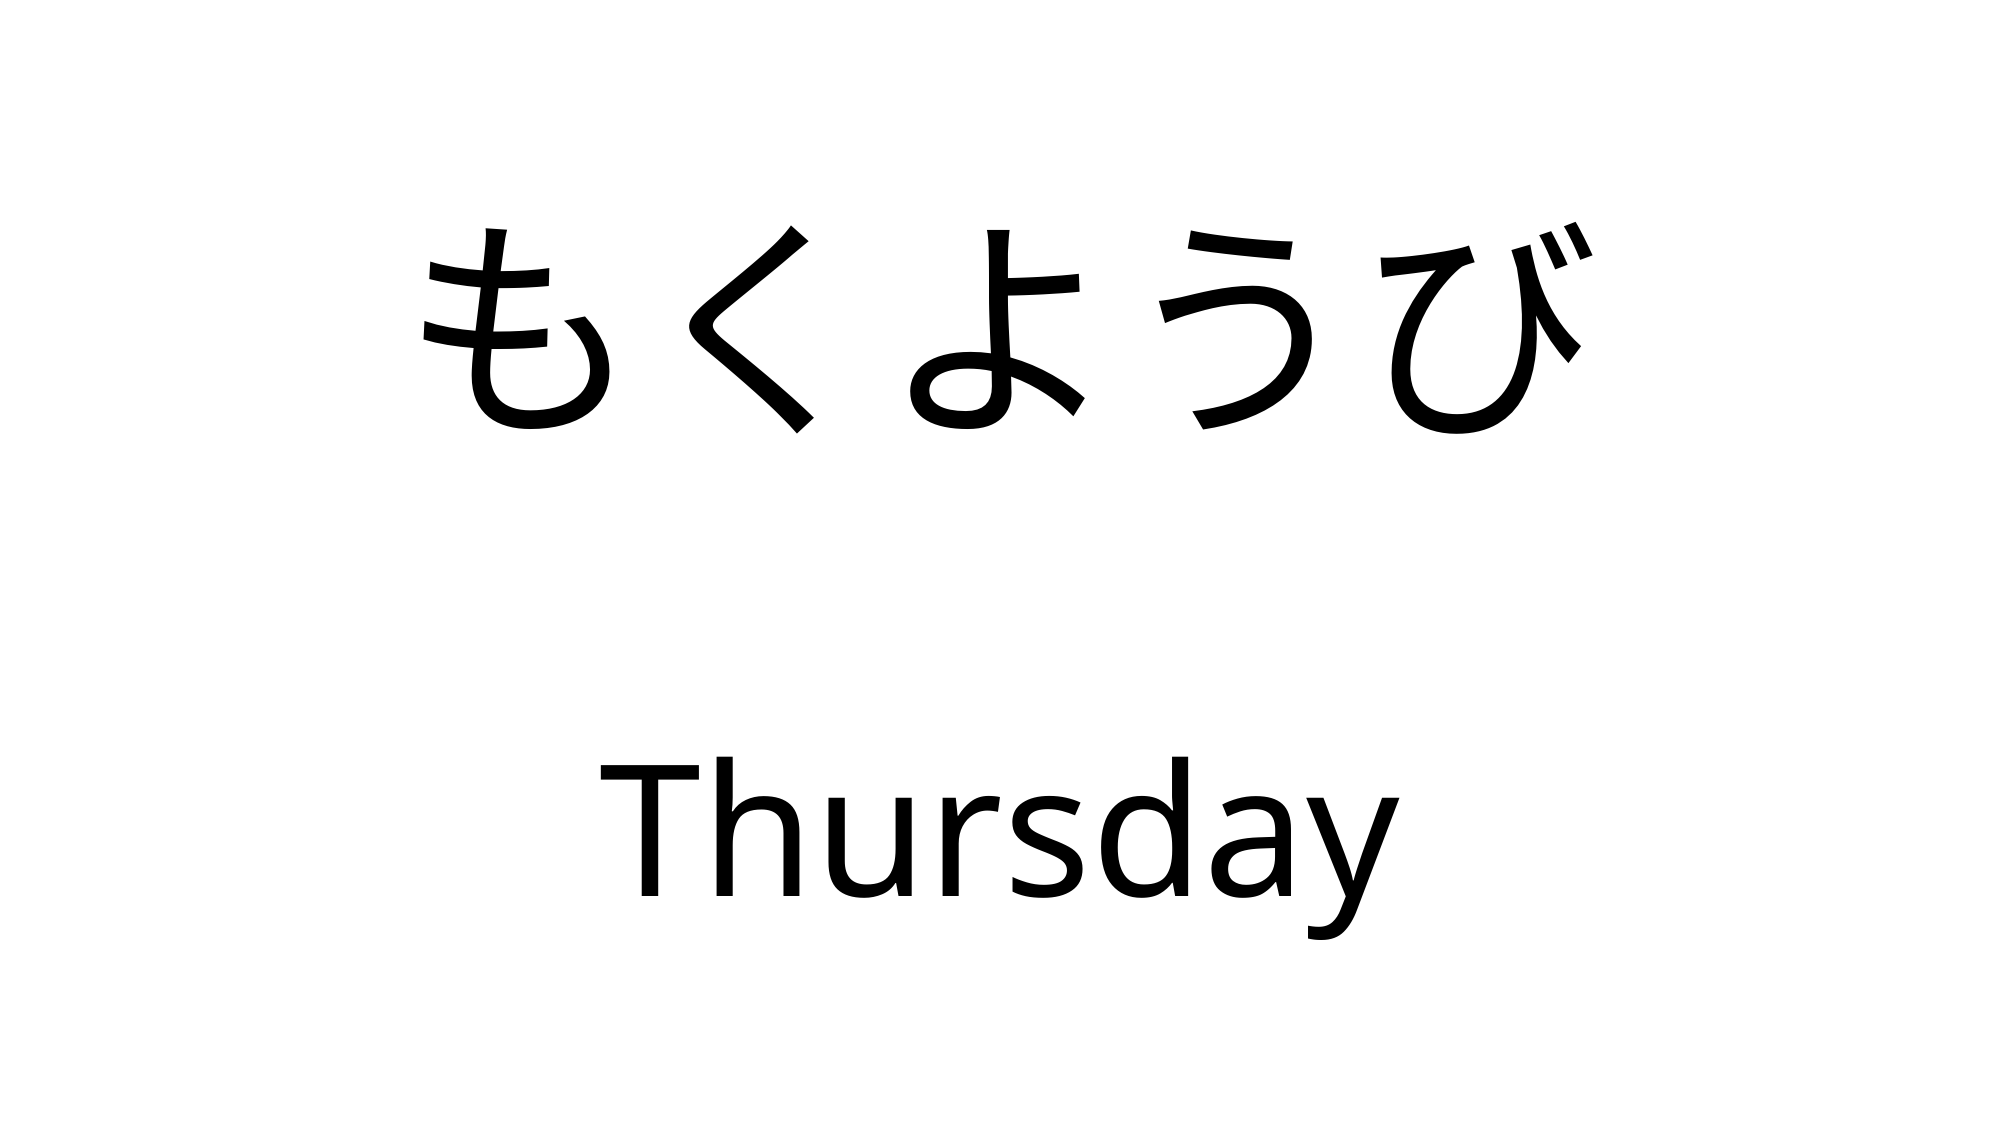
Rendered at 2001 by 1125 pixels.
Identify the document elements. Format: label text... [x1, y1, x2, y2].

title もくようび [0, 22, 2000, 660]
subtitle Thursday [0, 687, 2000, 987]
